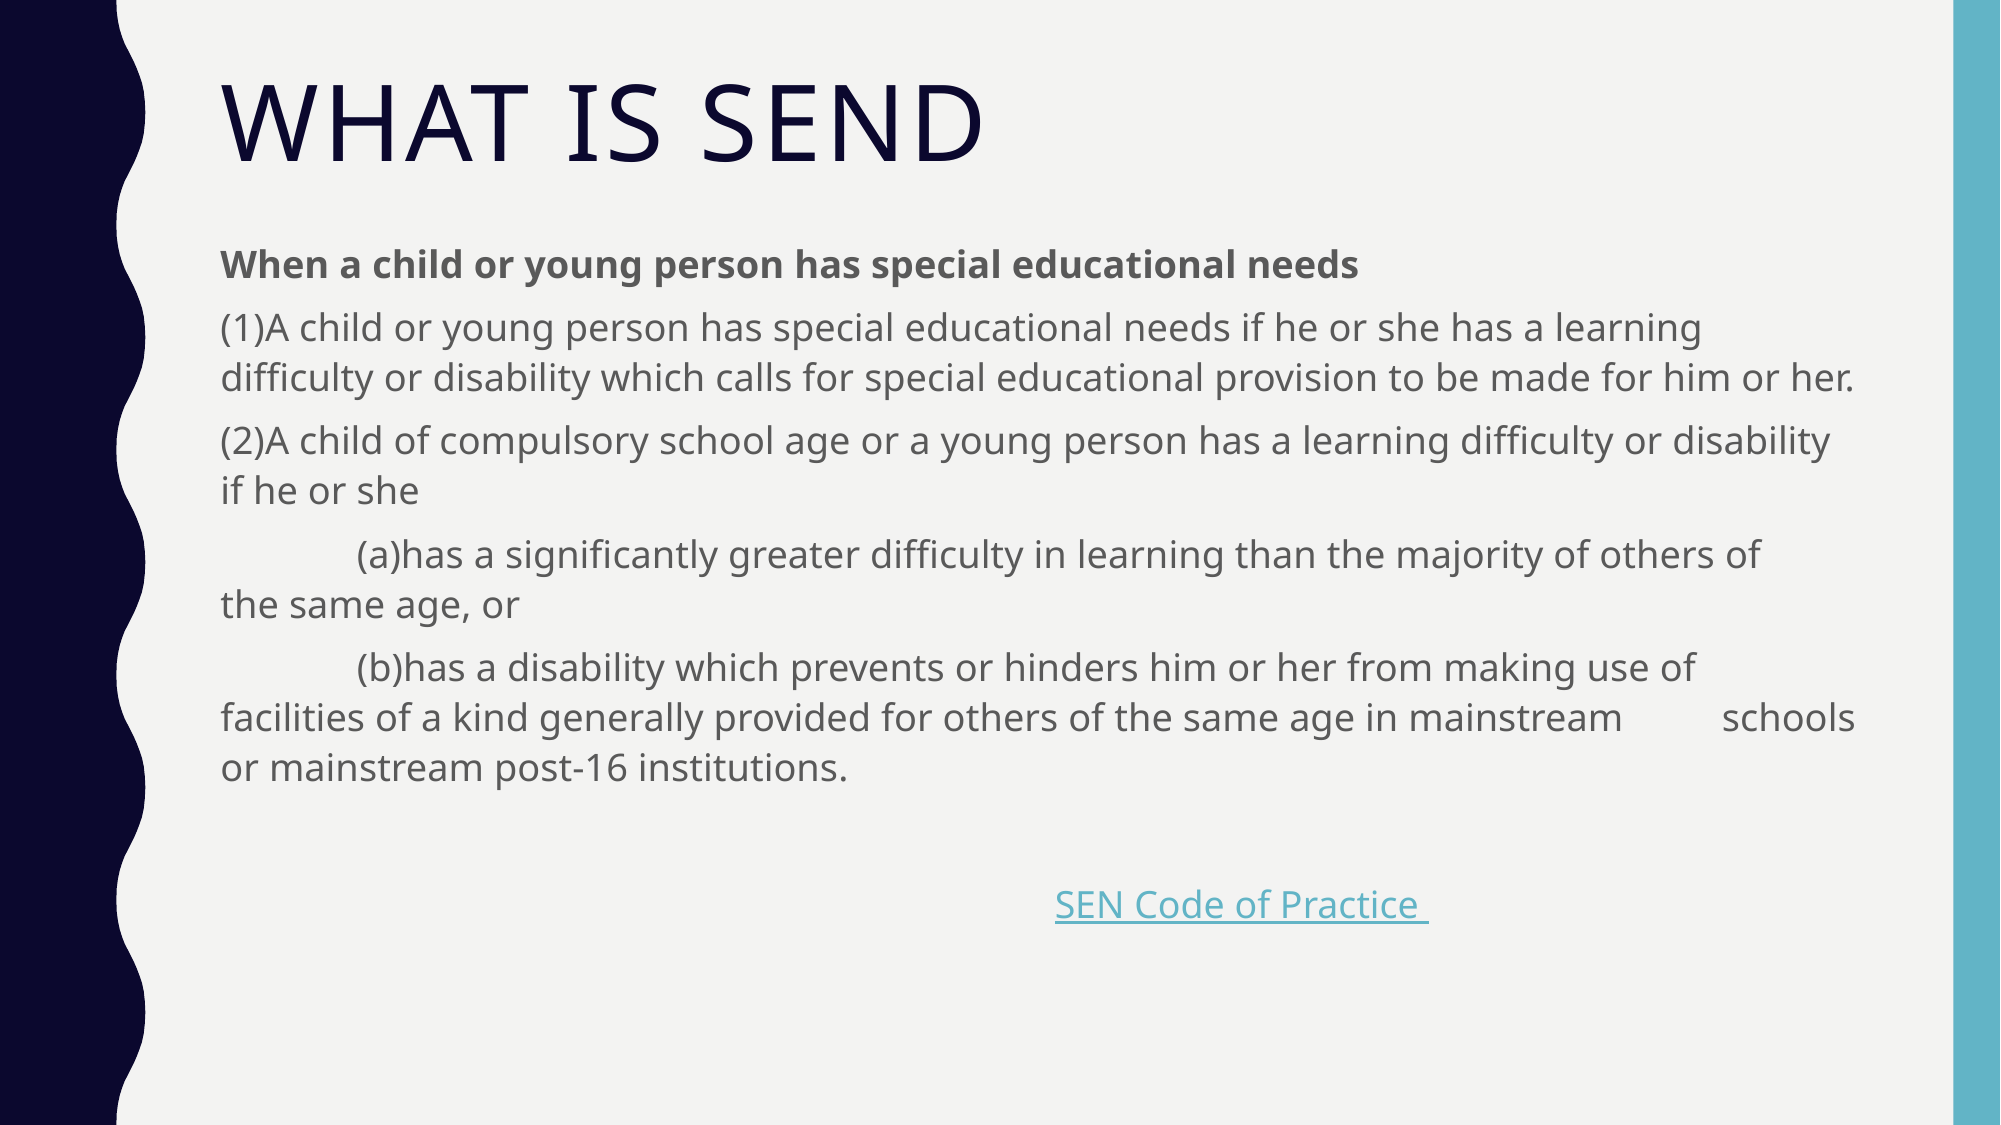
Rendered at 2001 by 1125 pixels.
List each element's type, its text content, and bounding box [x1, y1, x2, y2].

text_box SEN Code of Practice [1040, 873, 1851, 940]
title WHAT IS SEND [205, 62, 1875, 228]
list When a child or young person has special educational needs (1)A child or young person has special educational needs if he or she has a learning difficulty or disability which calls for special educational provision to be made for him or her. (2)A child of compulsory school age or a young person has a learning difficulty or disability if he or she (a)has a significantly greater difficulty in learning than the majority of others of the same age, or (b)has a disability which prevents or hinders him or her from making use of facilities of a kind generally provided for others of the same age in mainstream schools or mainstream post-16 institutions. [205, 228, 1875, 818]
